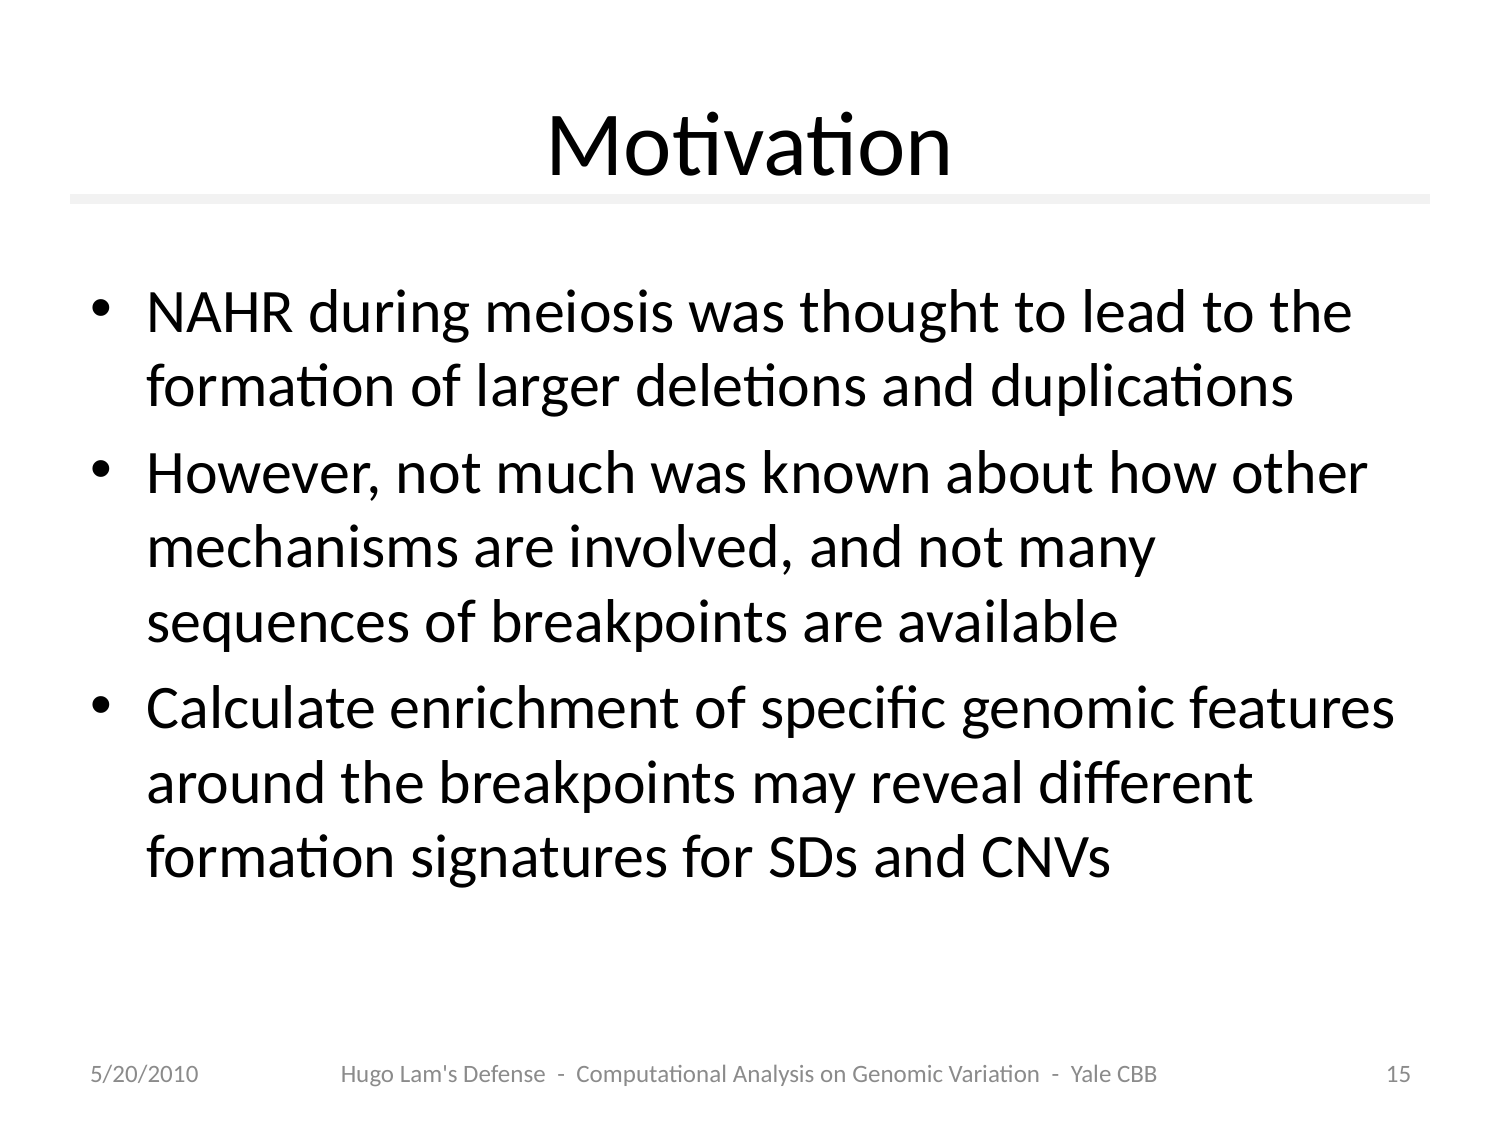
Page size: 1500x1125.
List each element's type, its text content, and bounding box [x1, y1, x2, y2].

title Motivation [75, 45, 1425, 233]
list NAHR during meiosis was thought to lead to the formation of larger deletions and duplications However, not much was known about how other mechanisms are involved, and not many sequences of breakpoints are available Calculate enrichment of specific genomic features around the breakpoints may reveal different formation signatures for SDs and CNVs [75, 262, 1425, 1005]
slide_number 15 [1272, 1042, 1427, 1103]
footer Hugo Lam's Defense - Computational Analysis on Genomic Variation - Yale CBB [246, 1042, 1254, 1103]
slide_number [75, 1042, 229, 1103]
